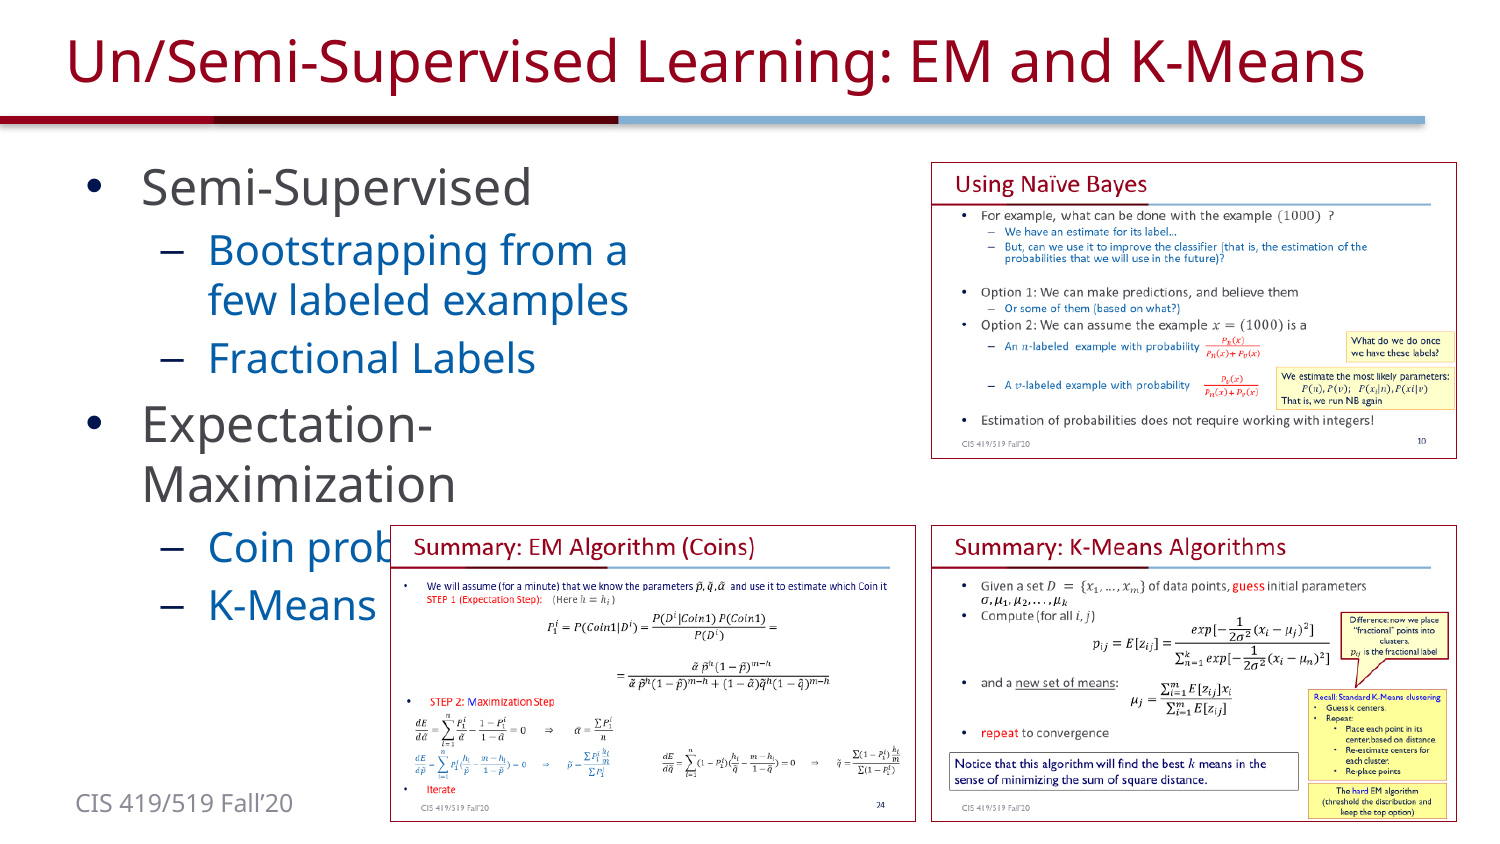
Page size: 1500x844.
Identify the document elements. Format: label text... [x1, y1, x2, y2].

picture [389, 525, 916, 822]
title Un/Semi-Supervised Learning: EM and K-Means [50, 2, 1401, 117]
picture [930, 525, 1457, 822]
list Semi-Supervised Bootstrapping from a few labeled examples Fractional Labels Expectation-Maximization Coin problem K-Means [70, 148, 700, 754]
picture [930, 162, 1457, 459]
